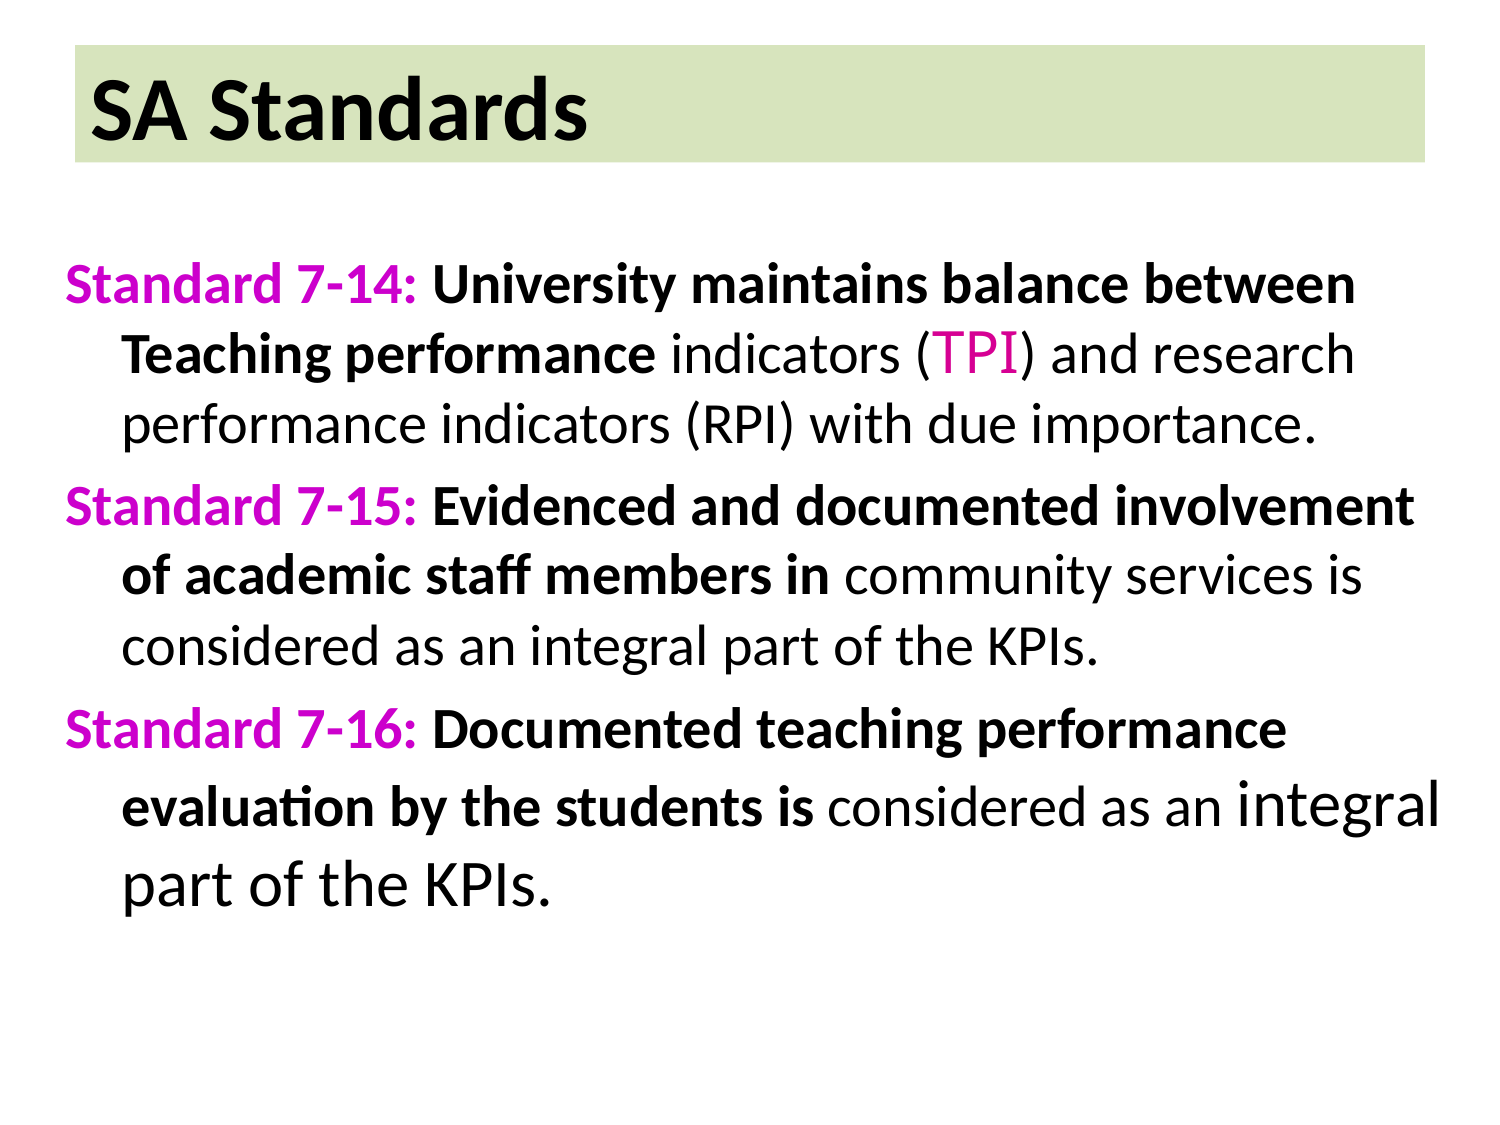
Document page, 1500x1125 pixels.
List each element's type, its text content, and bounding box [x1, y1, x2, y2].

list Standard 7-14: University maintains balance between Teaching performance indicators (TPI) and research performance indicators (RPI) with due importance. Standard 7-15: Evidenced and documented involvement of academic staff members in community services is considered as an integral part of the KPIs. Standard 7-16: Documented teaching performance evaluation by the students is considered as an integral part of the KPIs. [49, 237, 1463, 1063]
title SA Standards [74, 44, 1426, 163]
